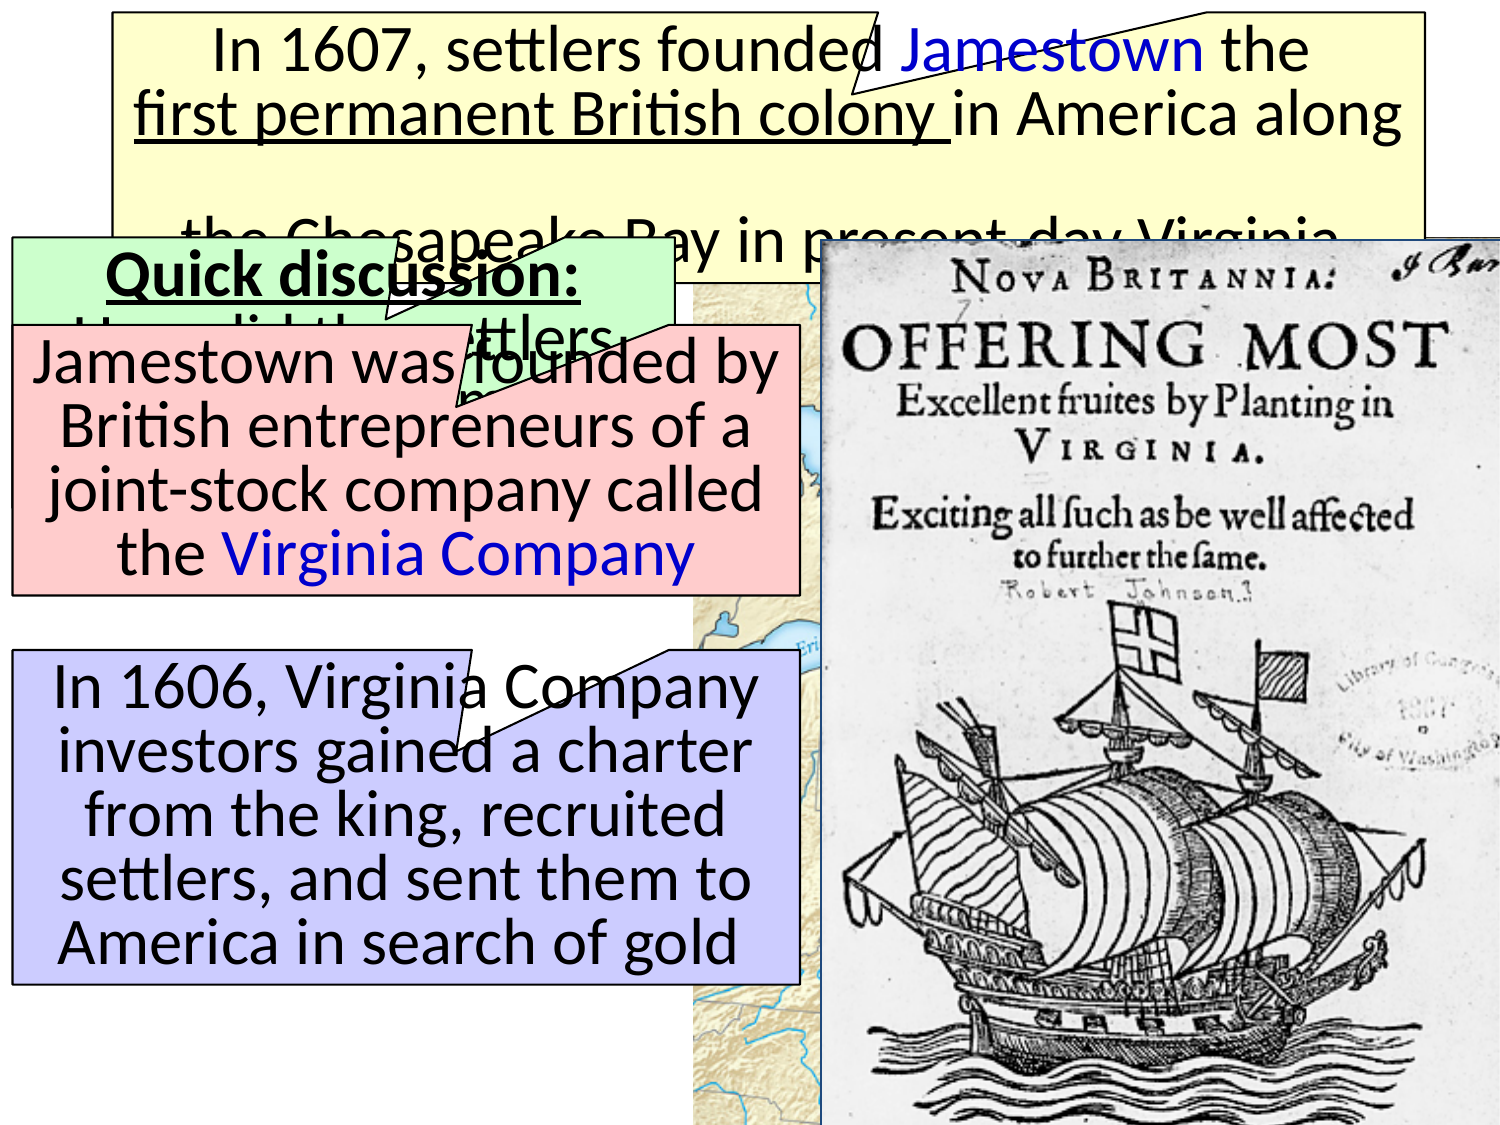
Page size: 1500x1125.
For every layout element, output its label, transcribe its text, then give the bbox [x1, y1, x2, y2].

picture [693, 237, 1500, 1125]
text_box Quick discussion: How did the settlers gain rights and money to create a colony? [12, 237, 675, 406]
text_box Jamestown was founded by British entrepreneurs of a joint-stock company called the Virginia Company [12, 324, 688, 596]
text_box In 1607, settlers founded Jamestown the first permanent British colony in America along the Chesapeake Bay in present-day Virginia [112, 12, 1426, 284]
text_box In 1606, Virginia Company investors gained a charter from the king, recruited settlers, and sent them to America in search of gold [12, 650, 688, 985]
